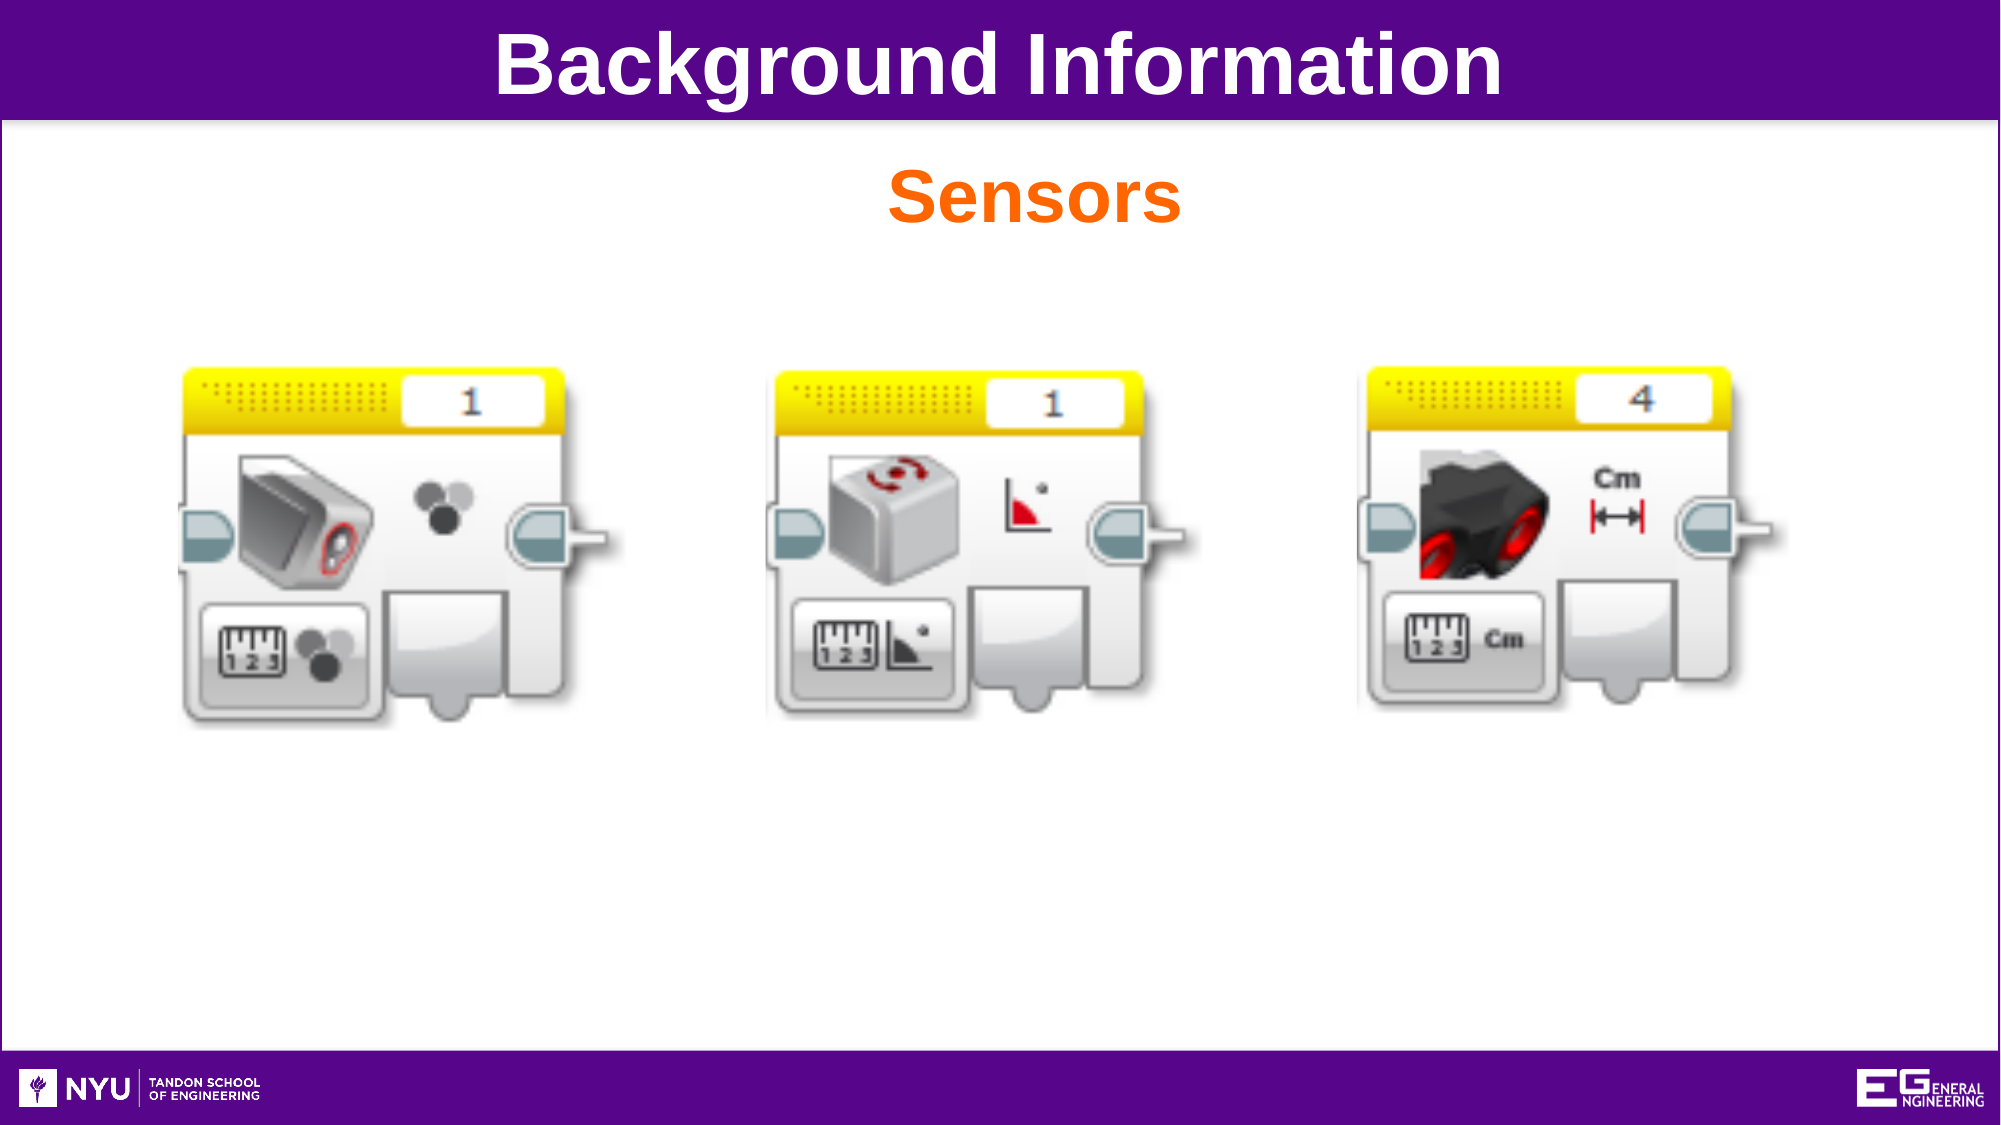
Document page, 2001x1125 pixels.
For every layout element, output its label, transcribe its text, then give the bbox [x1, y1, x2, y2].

list Sensors [0, 149, 2000, 1026]
picture [1856, 1069, 1984, 1107]
picture [19, 1069, 260, 1107]
picture [765, 326, 1218, 768]
list Background Information [0, 0, 2000, 120]
picture [1356, 326, 1805, 744]
picture [177, 325, 638, 767]
